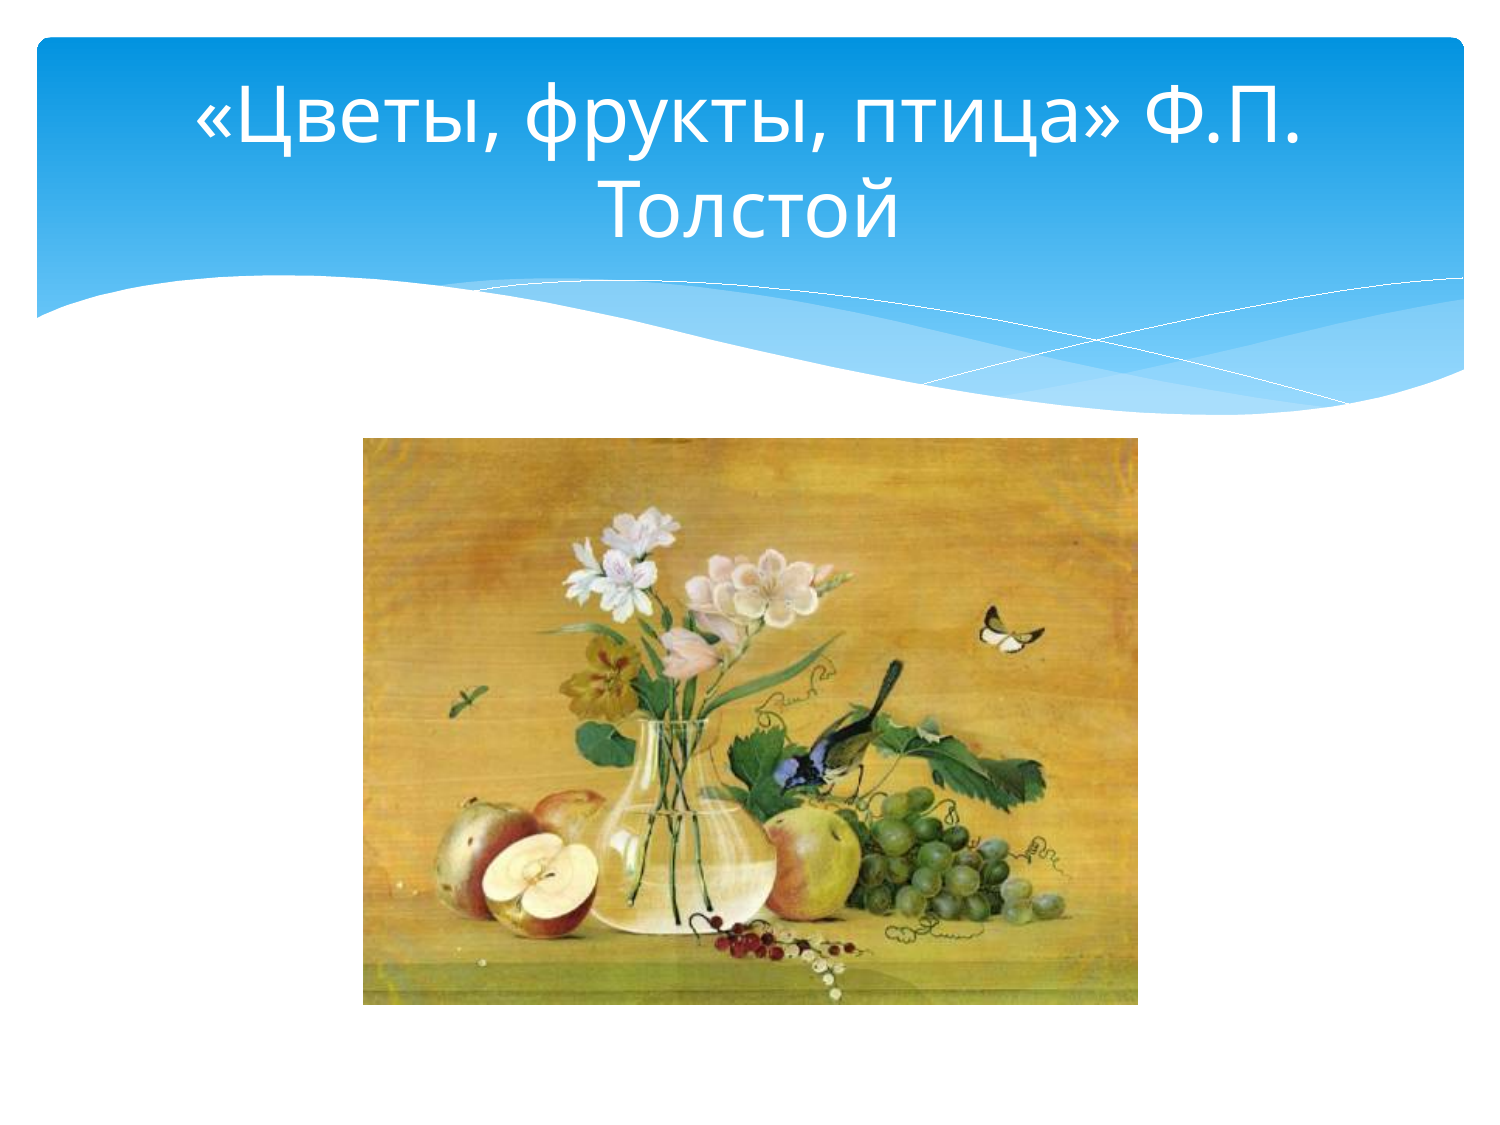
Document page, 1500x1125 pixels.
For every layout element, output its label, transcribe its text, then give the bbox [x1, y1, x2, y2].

title «Цветы, фрукты, птица» Ф.П. Толстой [75, 55, 1425, 261]
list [363, 438, 1138, 1006]
